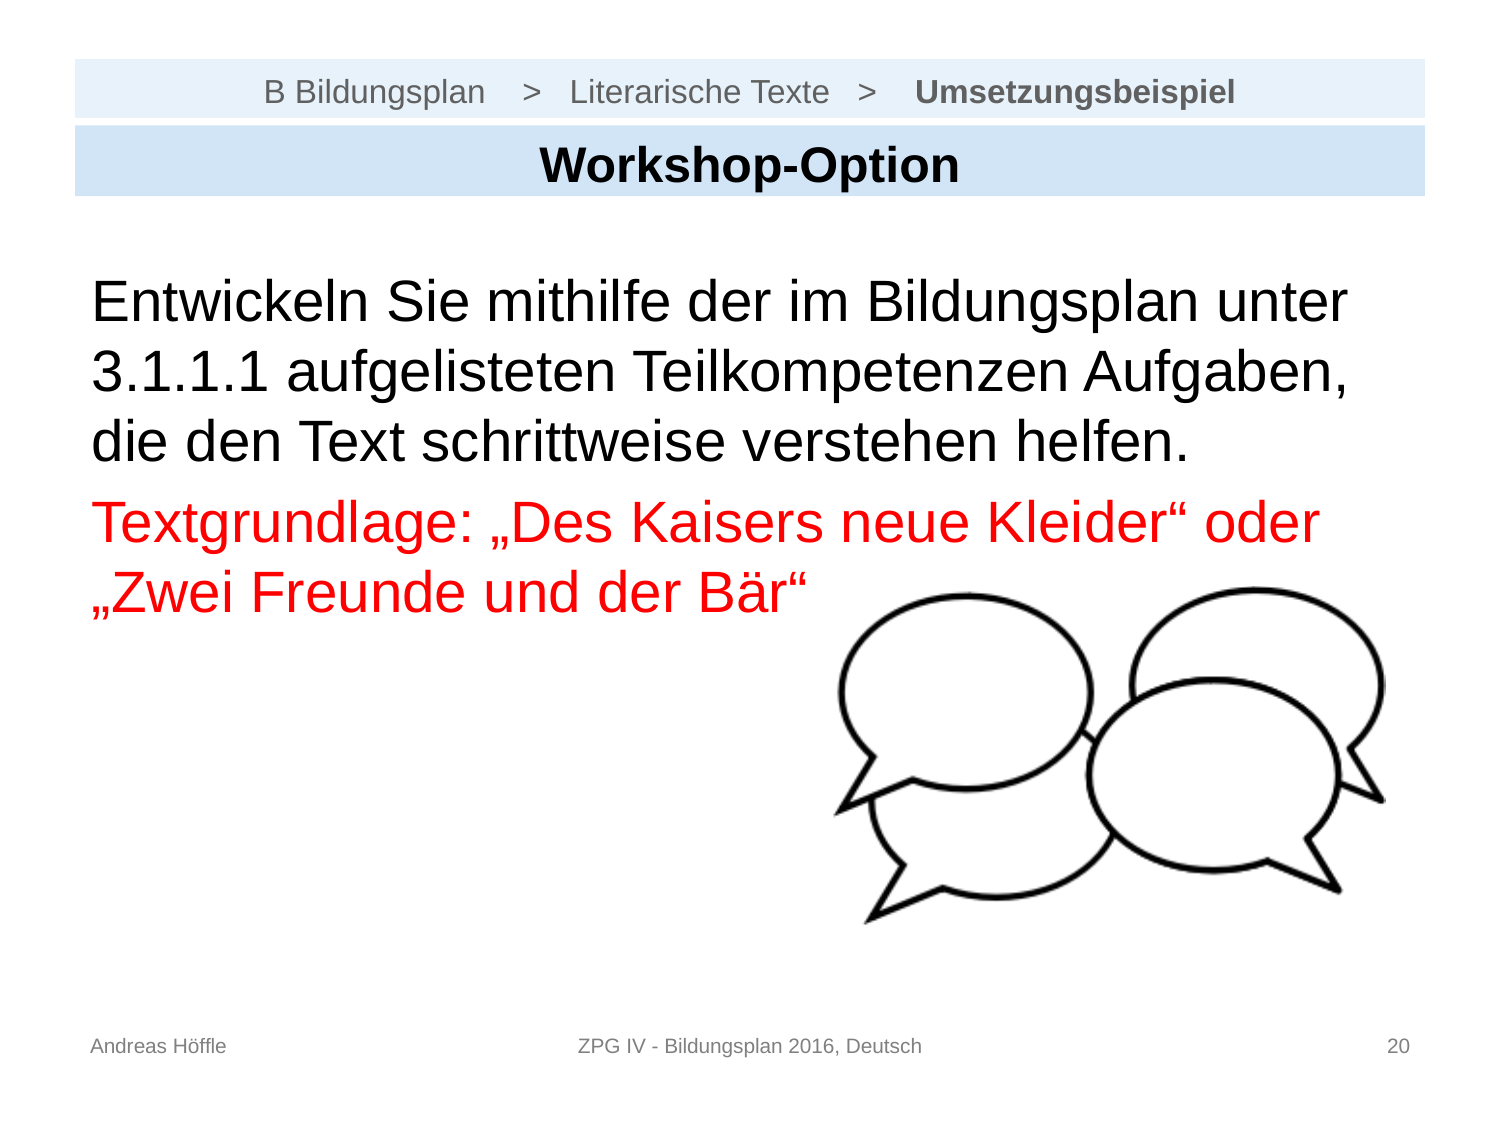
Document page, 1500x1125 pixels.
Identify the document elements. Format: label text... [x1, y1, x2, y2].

slide_number Andreas Höffle [74, 1024, 426, 1101]
footer ZPG IV - Bildungsplan 2016, Deutsch [512, 1024, 988, 1101]
slide_number 19 [1074, 1024, 1426, 1101]
list Workshop-Option [74, 125, 1426, 197]
list Entwickeln Sie mithilfe der im Bildungsplan unter 3.1.1.1 aufgelisteten Teilkompetenzen Aufgaben, die den Text schrittweise verstehen helfen. Textgrundlage: „Des Kaisers neue Kleider“ oder „Zwei Freunde und der Bär“ [76, 255, 1427, 980]
title B Bildungsplan > Literarische Texte > Umsetzungsbeispiel [74, 58, 1426, 119]
picture [832, 585, 1386, 927]
